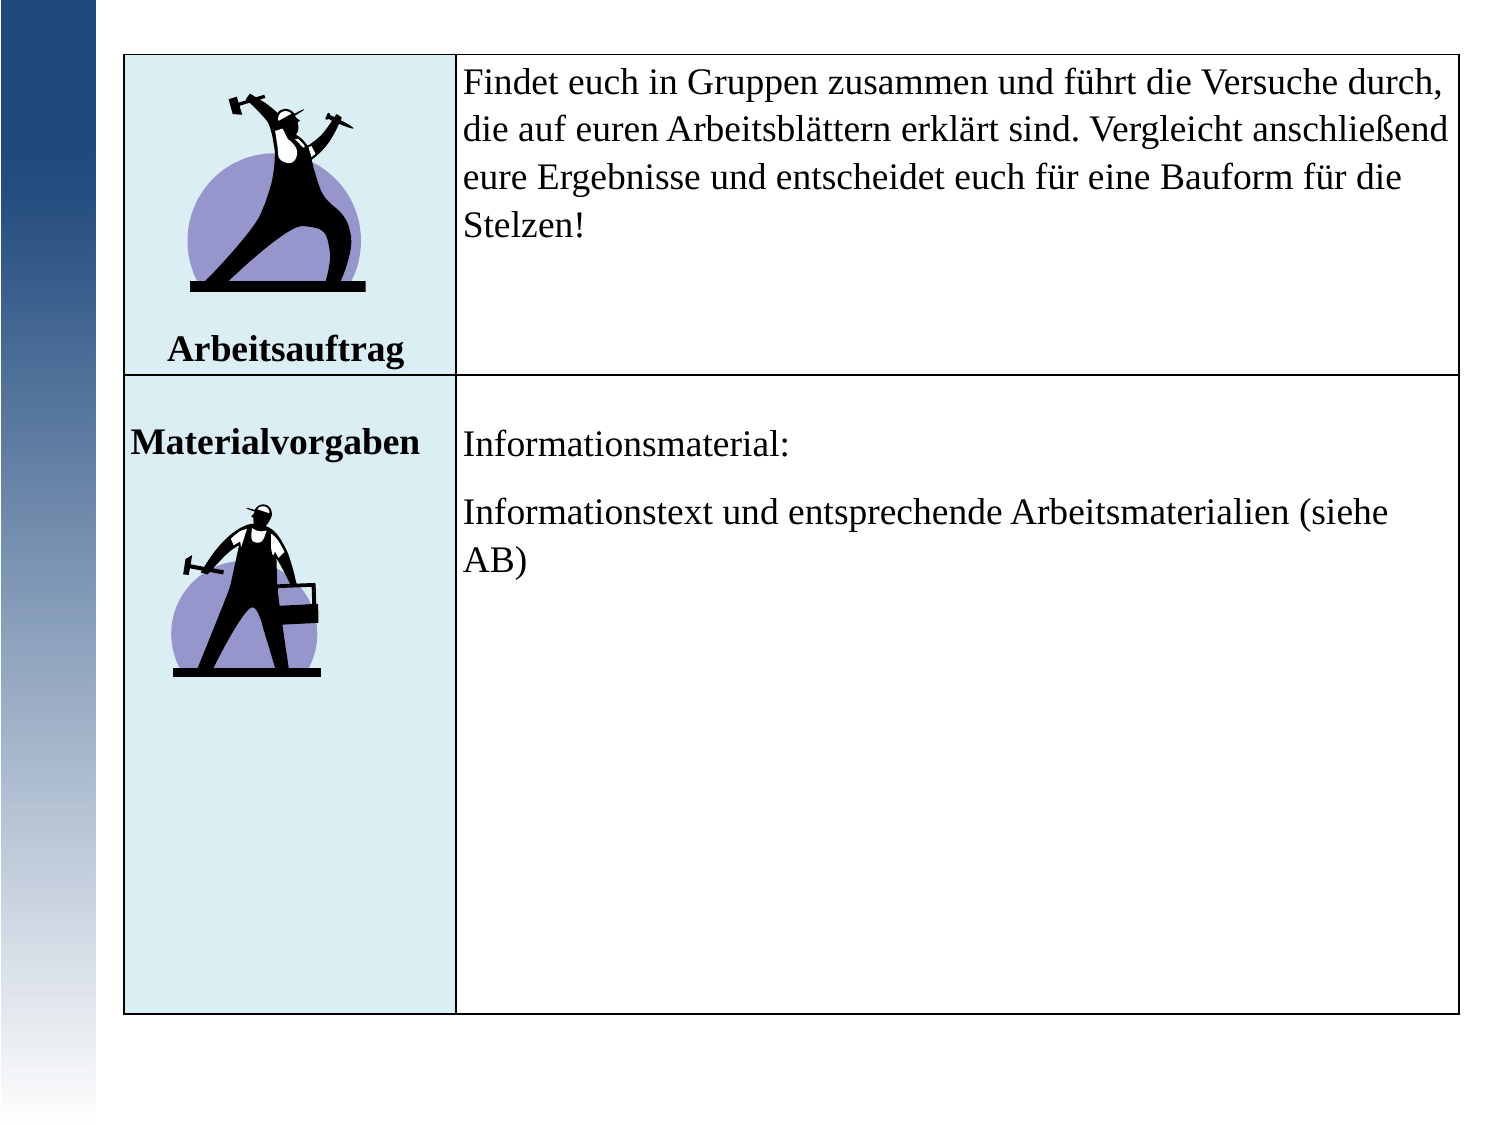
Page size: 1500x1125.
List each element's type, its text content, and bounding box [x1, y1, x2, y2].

picture [1, 0, 97, 1125]
picture [170, 503, 322, 678]
picture [187, 93, 366, 293]
text_box Arbeitsauftrag [152, 316, 446, 377]
table_cell Materialvorgaben [125, 376, 455, 1013]
table_cell Informationsmaterial: Informationstext und entsprechende Arbeitsmaterialien (siehe AB) [457, 376, 1458, 1013]
table_header [125, 55, 455, 374]
table_header Findet euch in Gruppen zusammen und führt die Versuche durch, die auf euren Arbeitsblättern erklärt sind. Vergleicht anschließend eure Ergebnisse und entscheidet euch für eine Bauform für die Stelzen! [457, 55, 1458, 374]
